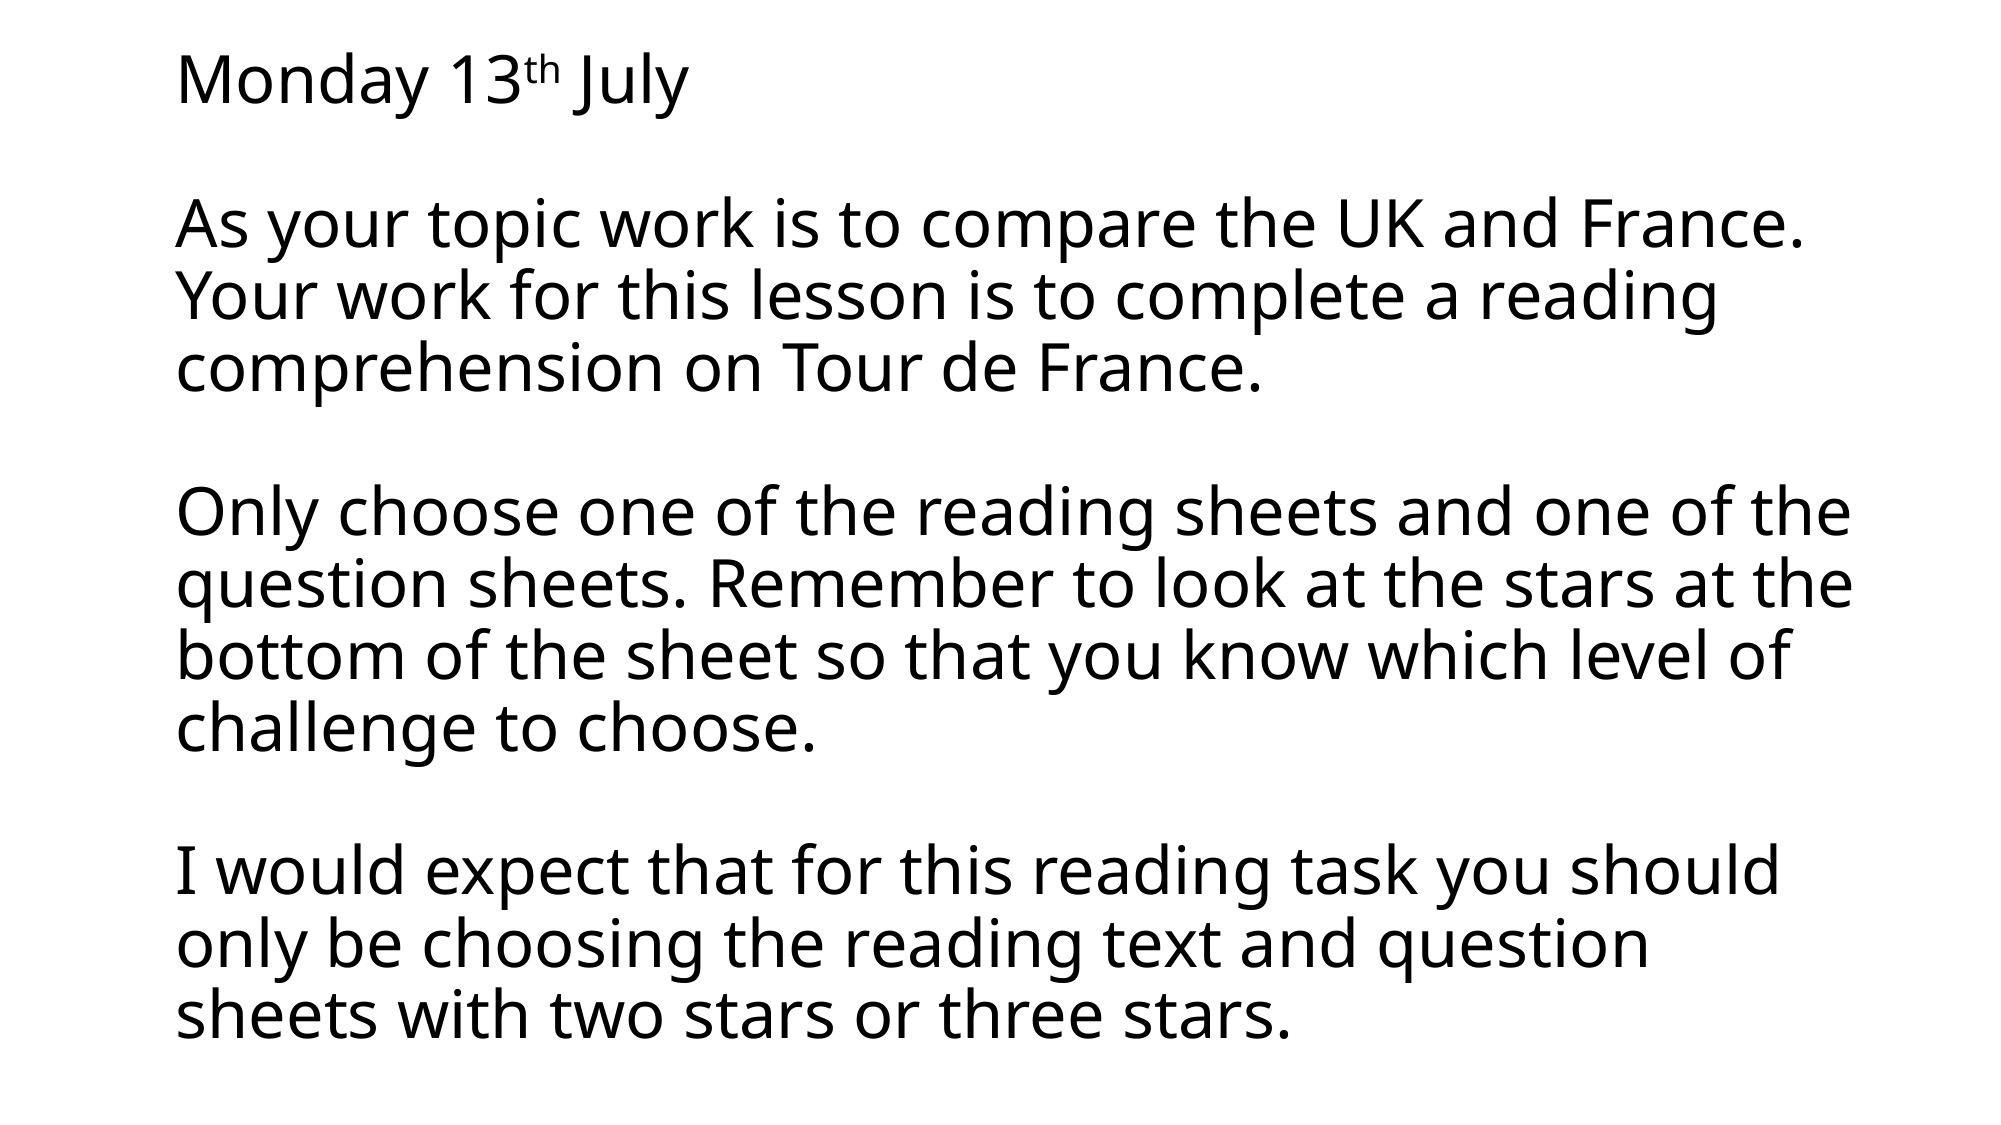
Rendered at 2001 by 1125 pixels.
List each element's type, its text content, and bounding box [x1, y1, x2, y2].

title Monday 13th July As your topic work is to compare the UK and France. Your work for this lesson is to complete a reading comprehension on Tour de France. Only choose one of the reading sheets and one of the question sheets. Remember to look at the stars at the bottom of the sheet so that you know which level of challenge to choose. I would expect that for this reading task you should only be choosing the reading text and question sheets with two stars or three stars. [160, 441, 1886, 659]
